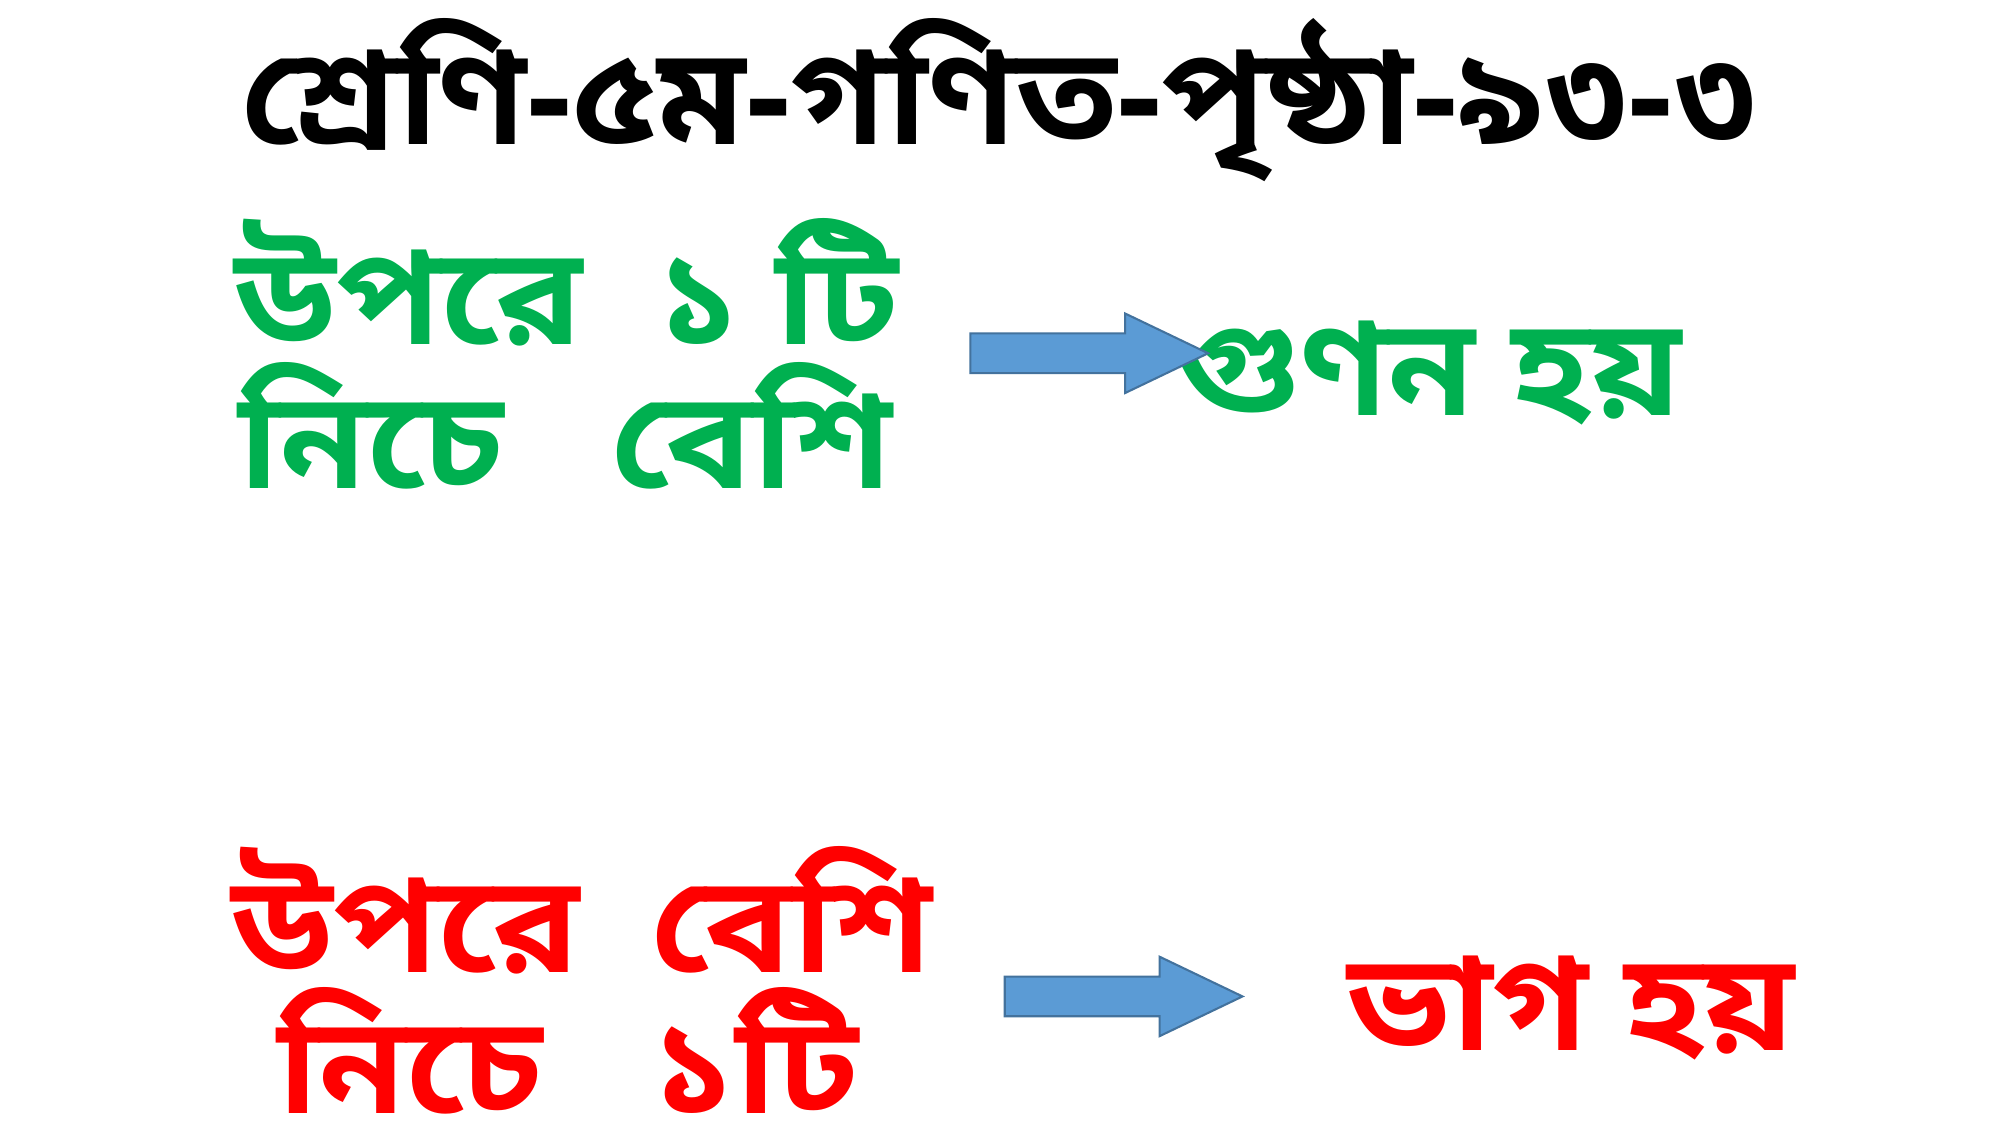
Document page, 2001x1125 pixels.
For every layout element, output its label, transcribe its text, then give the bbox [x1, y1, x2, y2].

text_box [1003, 955, 1245, 1038]
text_box ভাগ হয় [1333, 905, 1846, 1086]
text_box গুণন হয় [1163, 270, 1733, 451]
text_box উপরে বেশি [216, 827, 948, 1007]
text_box উপরে ১ টি [219, 200, 914, 380]
text_box [969, 311, 1211, 395]
text_box শ্রেণি-৫ম-গণিত-পৃষ্ঠা-৯৩-৩ [0, 0, 2000, 180]
text_box নিচে বেশি [224, 343, 908, 523]
text_box নিচে ১টি [227, 968, 874, 1125]
